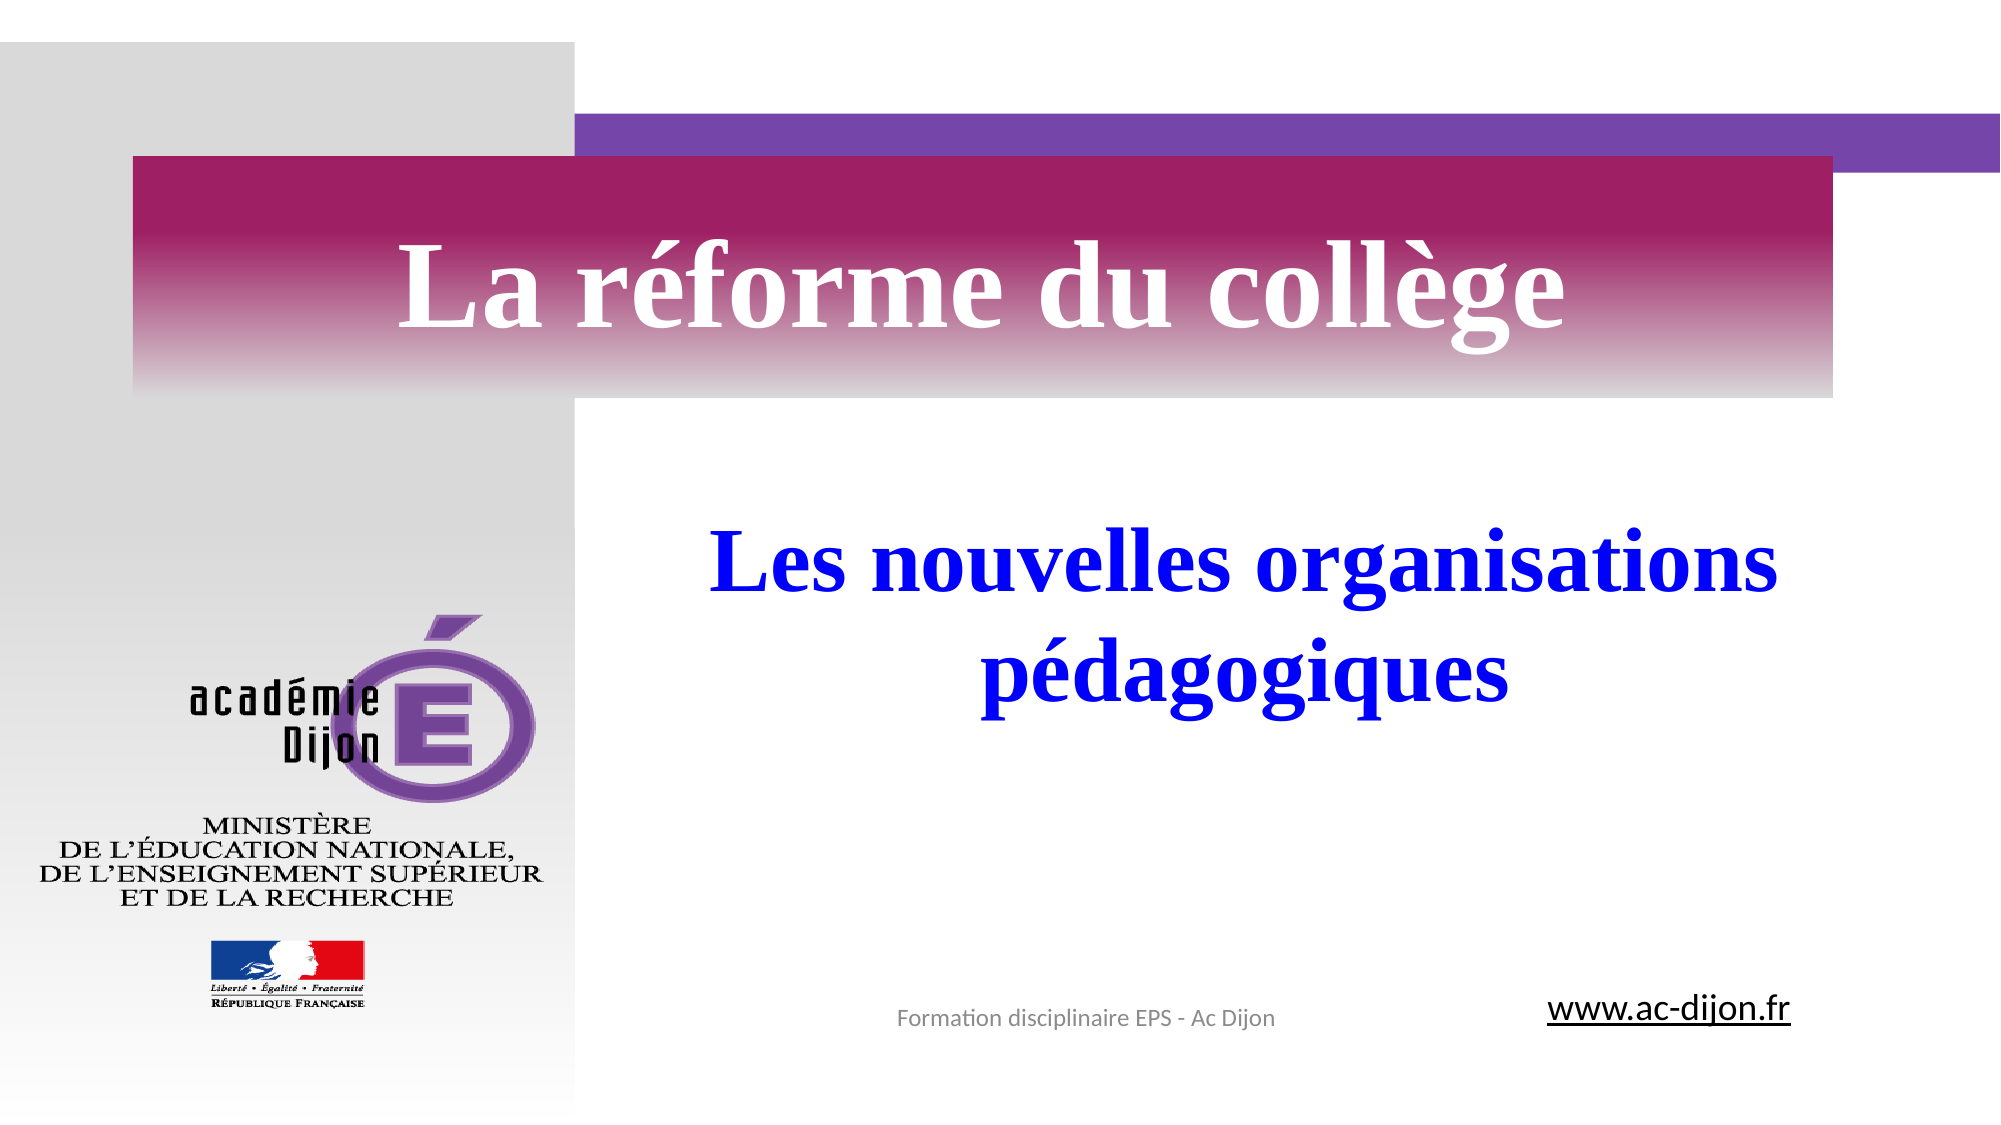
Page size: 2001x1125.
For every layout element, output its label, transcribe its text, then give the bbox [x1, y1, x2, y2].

title La réforme du collège [132, 156, 1834, 398]
subtitle Les nouvelles organisations pédagogiques [545, 491, 1946, 624]
footer Formation disciplinaire EPS - Ac Dijon [881, 958, 1423, 1074]
picture [39, 612, 544, 1009]
